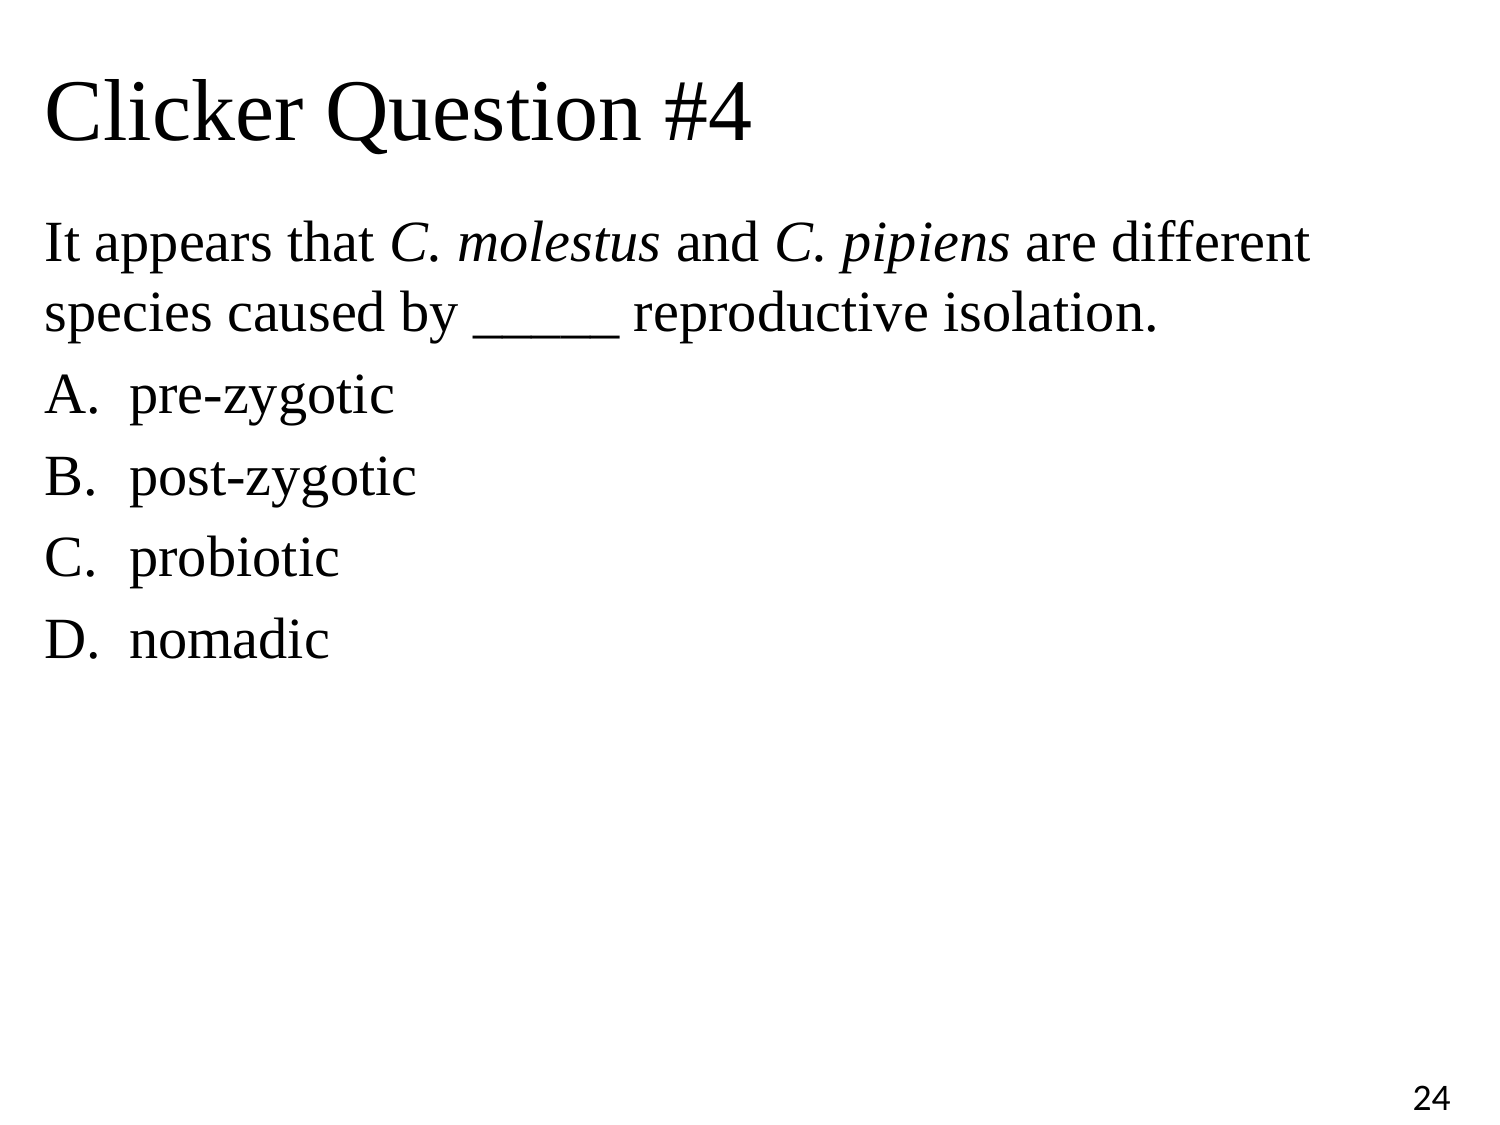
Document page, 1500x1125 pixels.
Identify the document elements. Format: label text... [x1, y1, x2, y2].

list It appears that C. molestus and C. pipiens are different species caused by _____ reproductive isolation. pre-zygotic post-zygotic probiotic nomadic [29, 195, 1464, 1125]
slide_number 24 [1397, 1065, 1500, 1125]
title Clicker Question #4 [29, 45, 1464, 167]
